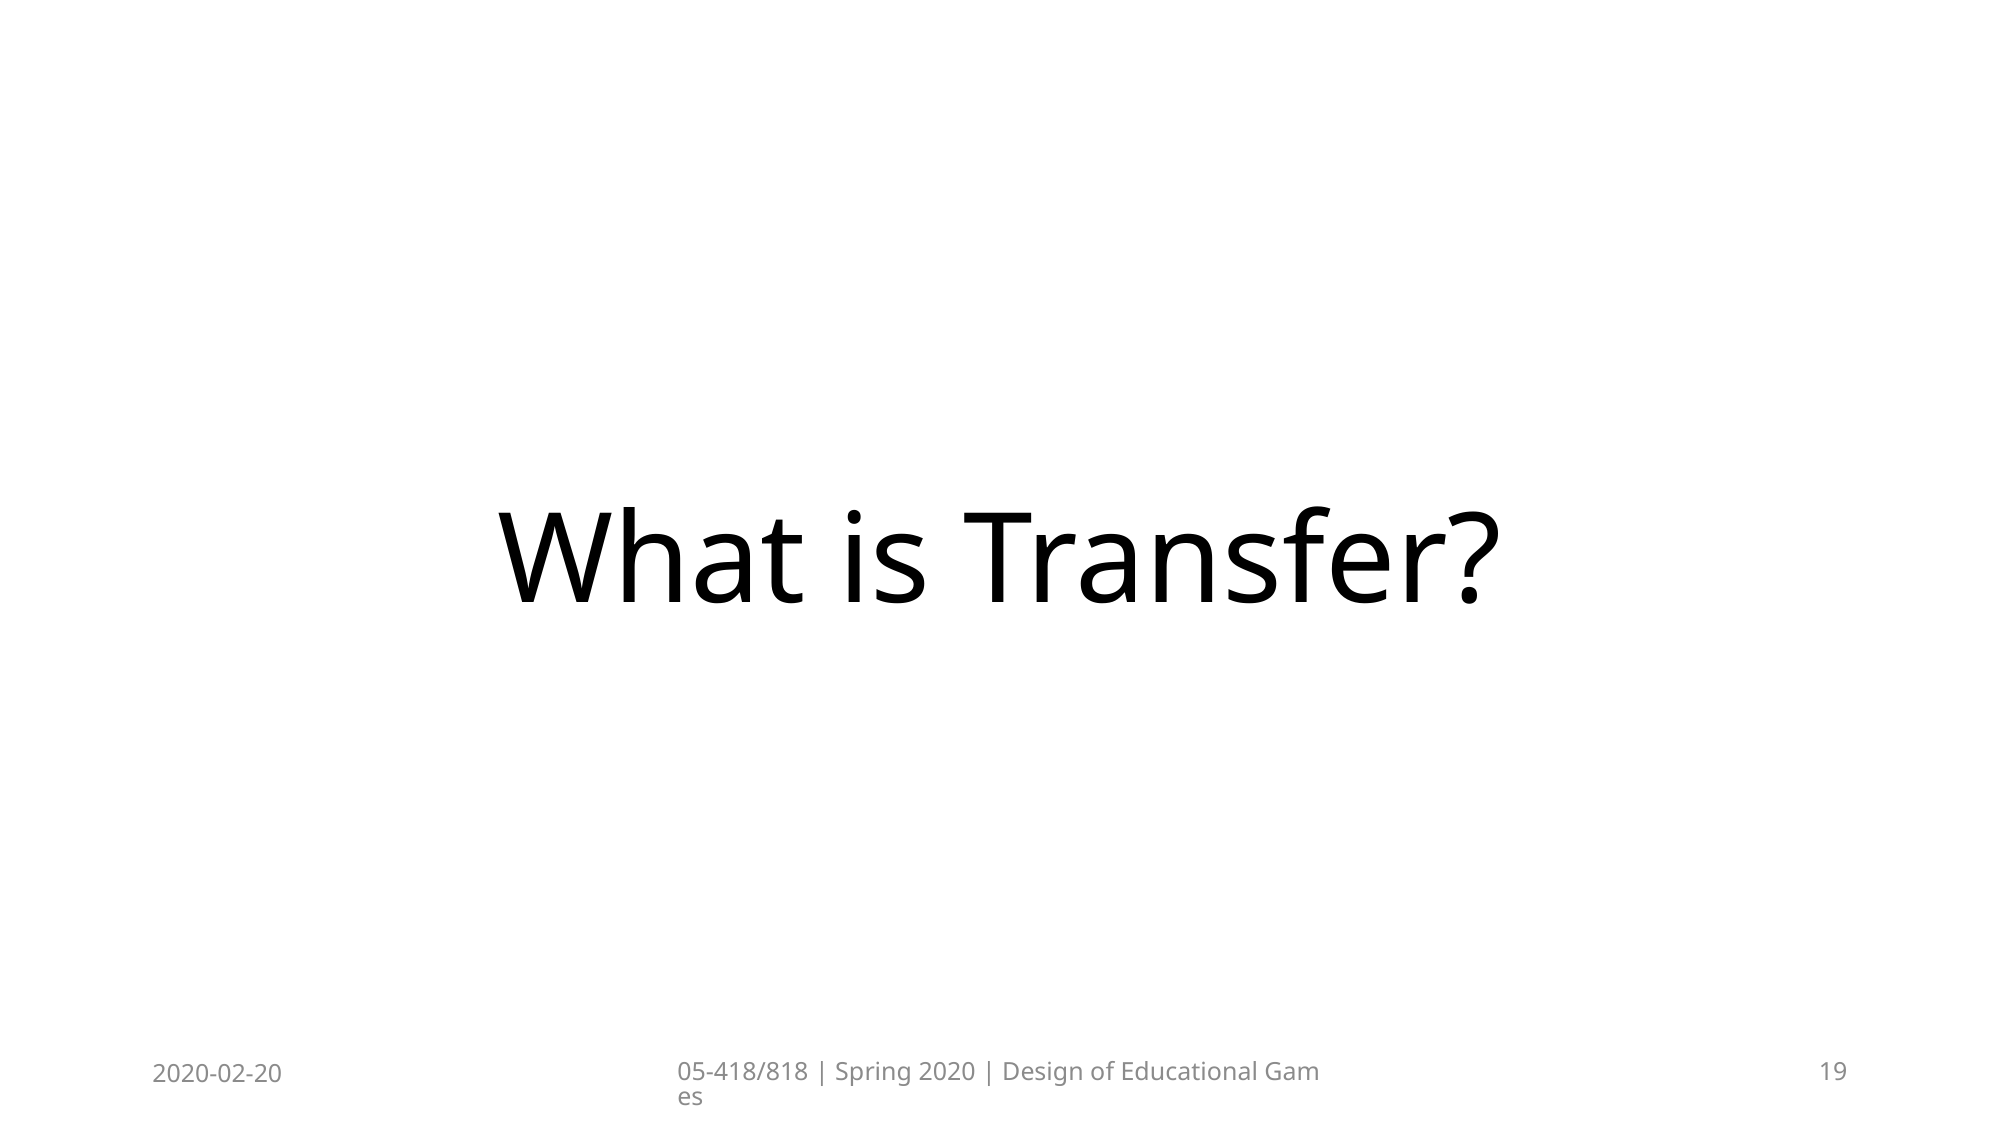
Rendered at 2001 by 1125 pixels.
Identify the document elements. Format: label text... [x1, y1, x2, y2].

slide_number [137, 1042, 588, 1103]
footer 05-418/818 | Spring 2020 | Design of Educational Games [662, 1042, 1338, 1103]
title What is Transfer? [249, 366, 1750, 759]
slide_number 19 [1412, 1042, 1863, 1103]
